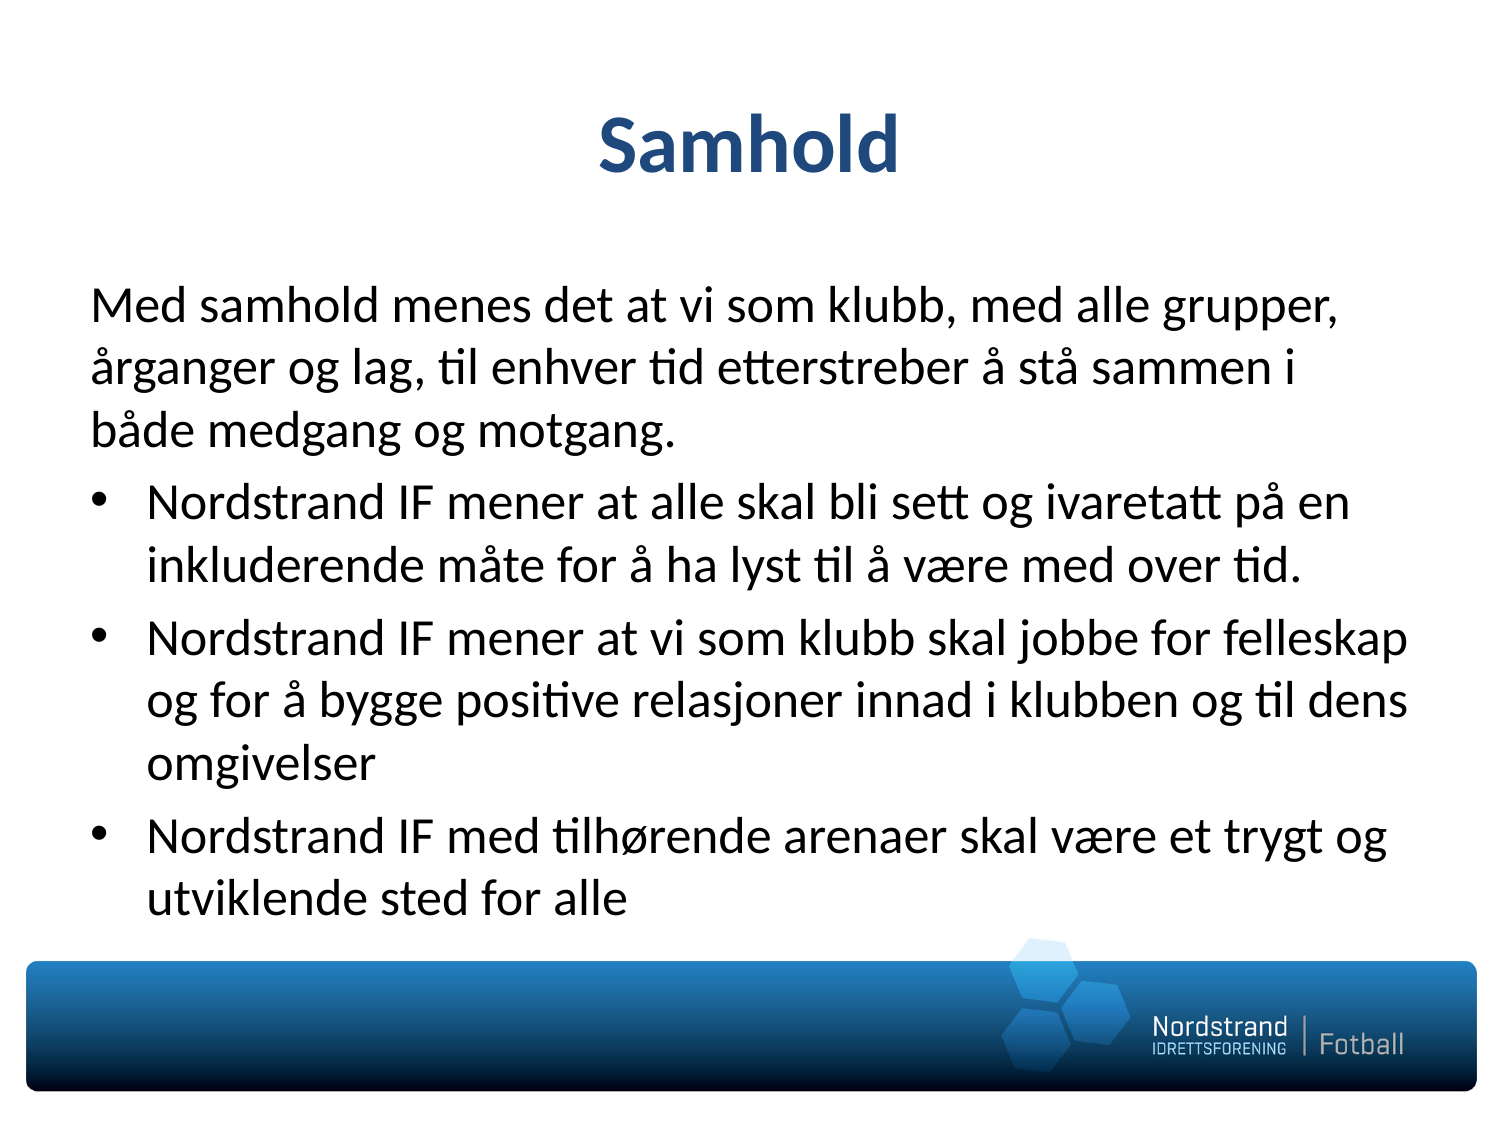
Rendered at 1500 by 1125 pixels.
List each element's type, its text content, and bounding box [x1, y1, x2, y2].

list Med samhold menes det at vi som klubb, med alle grupper, årganger og lag, til enhver tid etterstreber å stå sammen i både medgang og motgang. Nordstrand IF mener at alle skal bli sett og ivaretatt på en inkluderende måte for å ha lyst til å være med over tid. Nordstrand IF mener at vi som klubb skal jobbe for felleskap og for å bygge positive relasjoner innad i klubben og til dens omgivelser Nordstrand IF med tilhørende arenaer skal være et trygt og utviklende sted for alle [75, 262, 1425, 1005]
title Samhold [75, 45, 1425, 233]
picture [0, 892, 1500, 1125]
